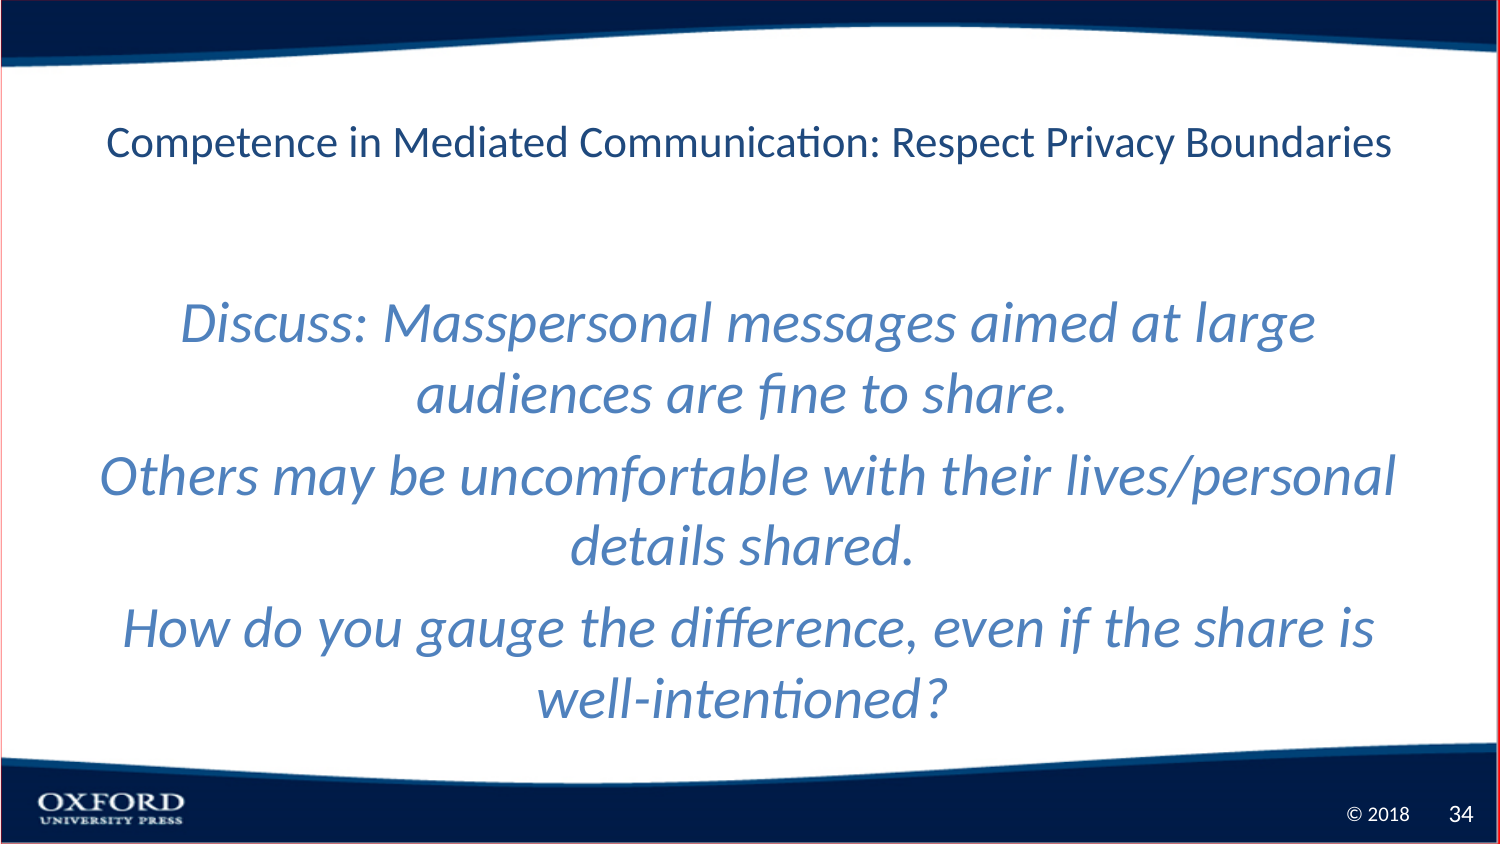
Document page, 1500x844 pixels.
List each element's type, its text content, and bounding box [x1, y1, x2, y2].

picture [0, 0, 1500, 844]
title Competence in Mediated Communication: Respect Privacy Boundaries [75, 104, 1425, 175]
list Discuss: Masspersonal messages aimed at large audiences are fine to share. Others may be uncomfortable with their lives/personal details shared. How do you gauge the difference, even if the share is well-intentioned? [75, 194, 1425, 740]
